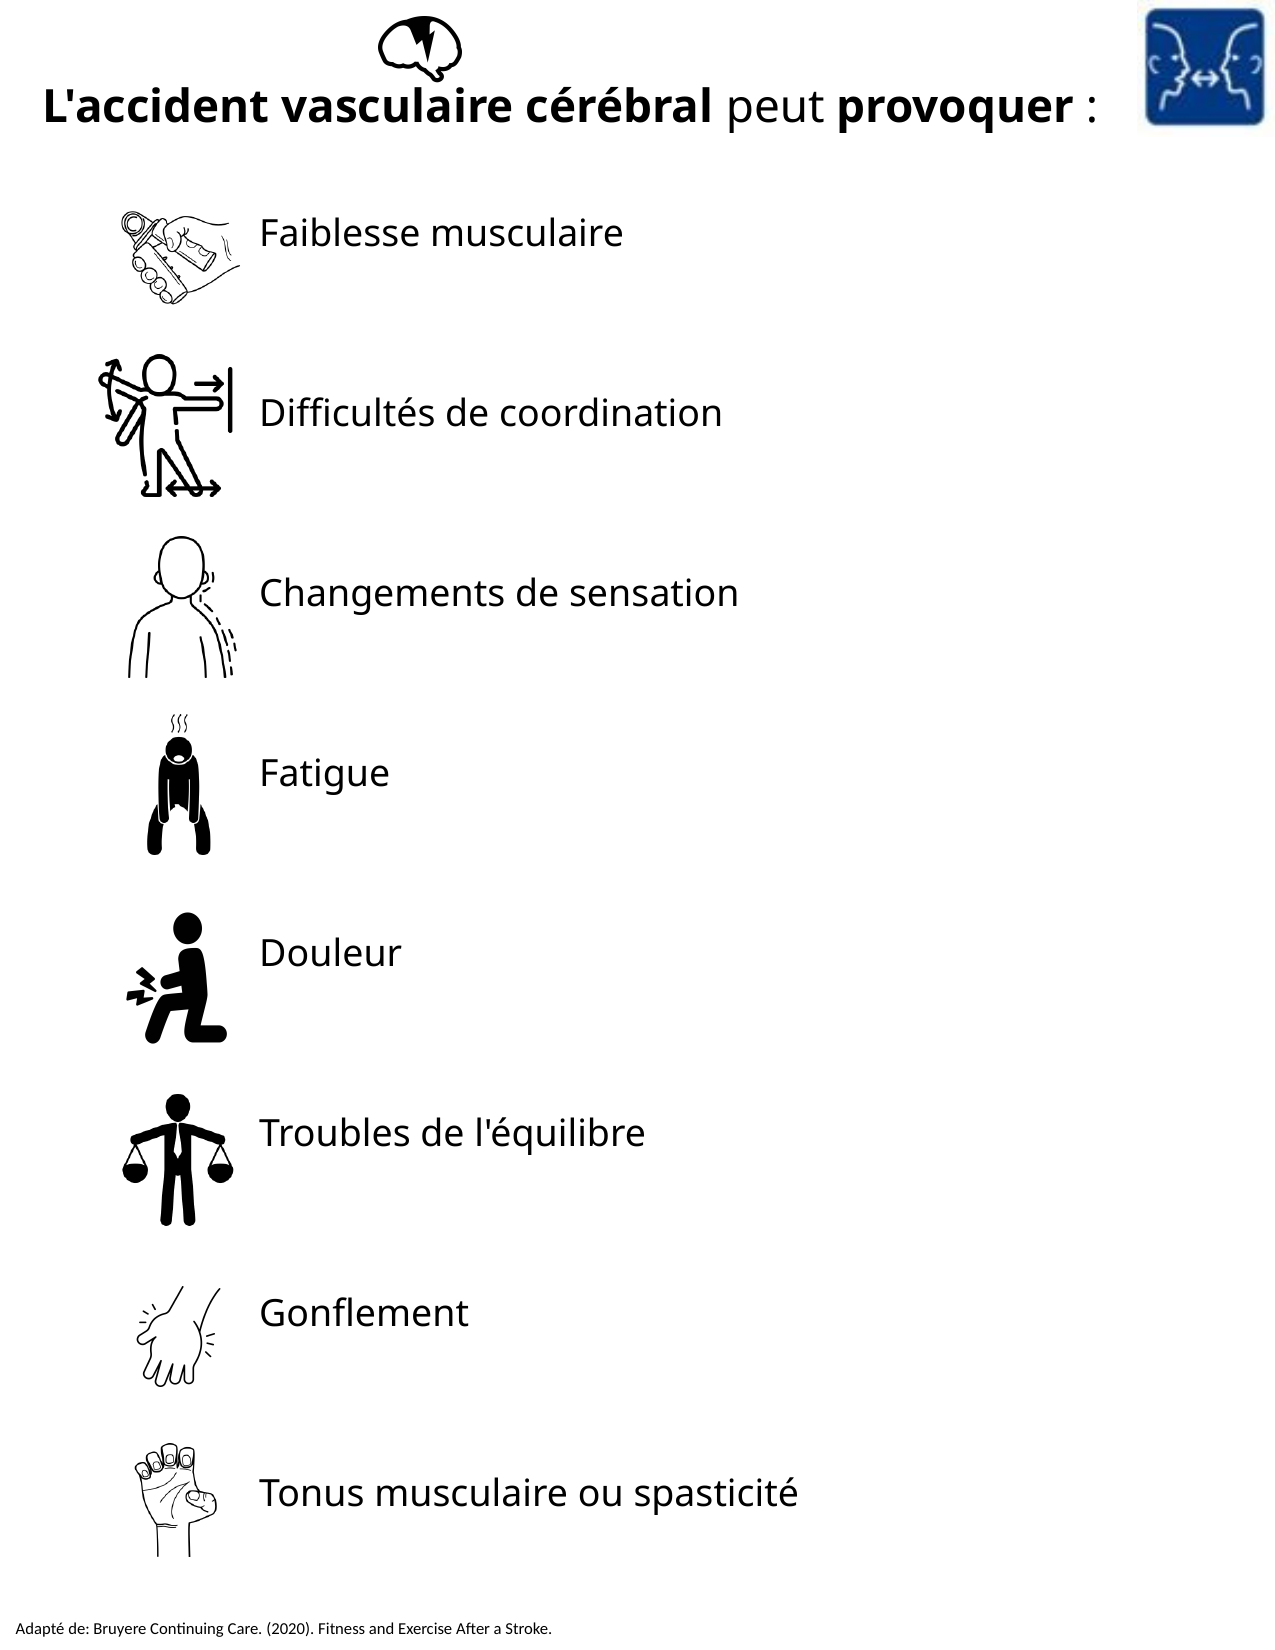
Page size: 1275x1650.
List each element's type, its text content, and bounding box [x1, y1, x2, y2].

picture [1137, 0, 1275, 137]
picture [92, 354, 238, 497]
picture [125, 1286, 231, 1388]
text_box Adapté de: Bruyere Continuing Care. (2020). Fitness and Exercise After a Stroke. [0, 1610, 793, 1646]
picture [115, 1443, 236, 1557]
picture [108, 714, 249, 855]
picture [378, 16, 462, 98]
text_box L'accident vasculaire cérébral peut provoquer : [27, 69, 1275, 140]
picture [111, 536, 253, 678]
picture [114, 909, 239, 1047]
picture [107, 1086, 248, 1233]
text_box Faiblesse musculaire Difficultés de coordination Changements de sensation Fatigue Douleur Troubles de l'équilibre Gonflement Tonus musculaire ou spasticité [244, 140, 1172, 1522]
picture [118, 193, 243, 322]
